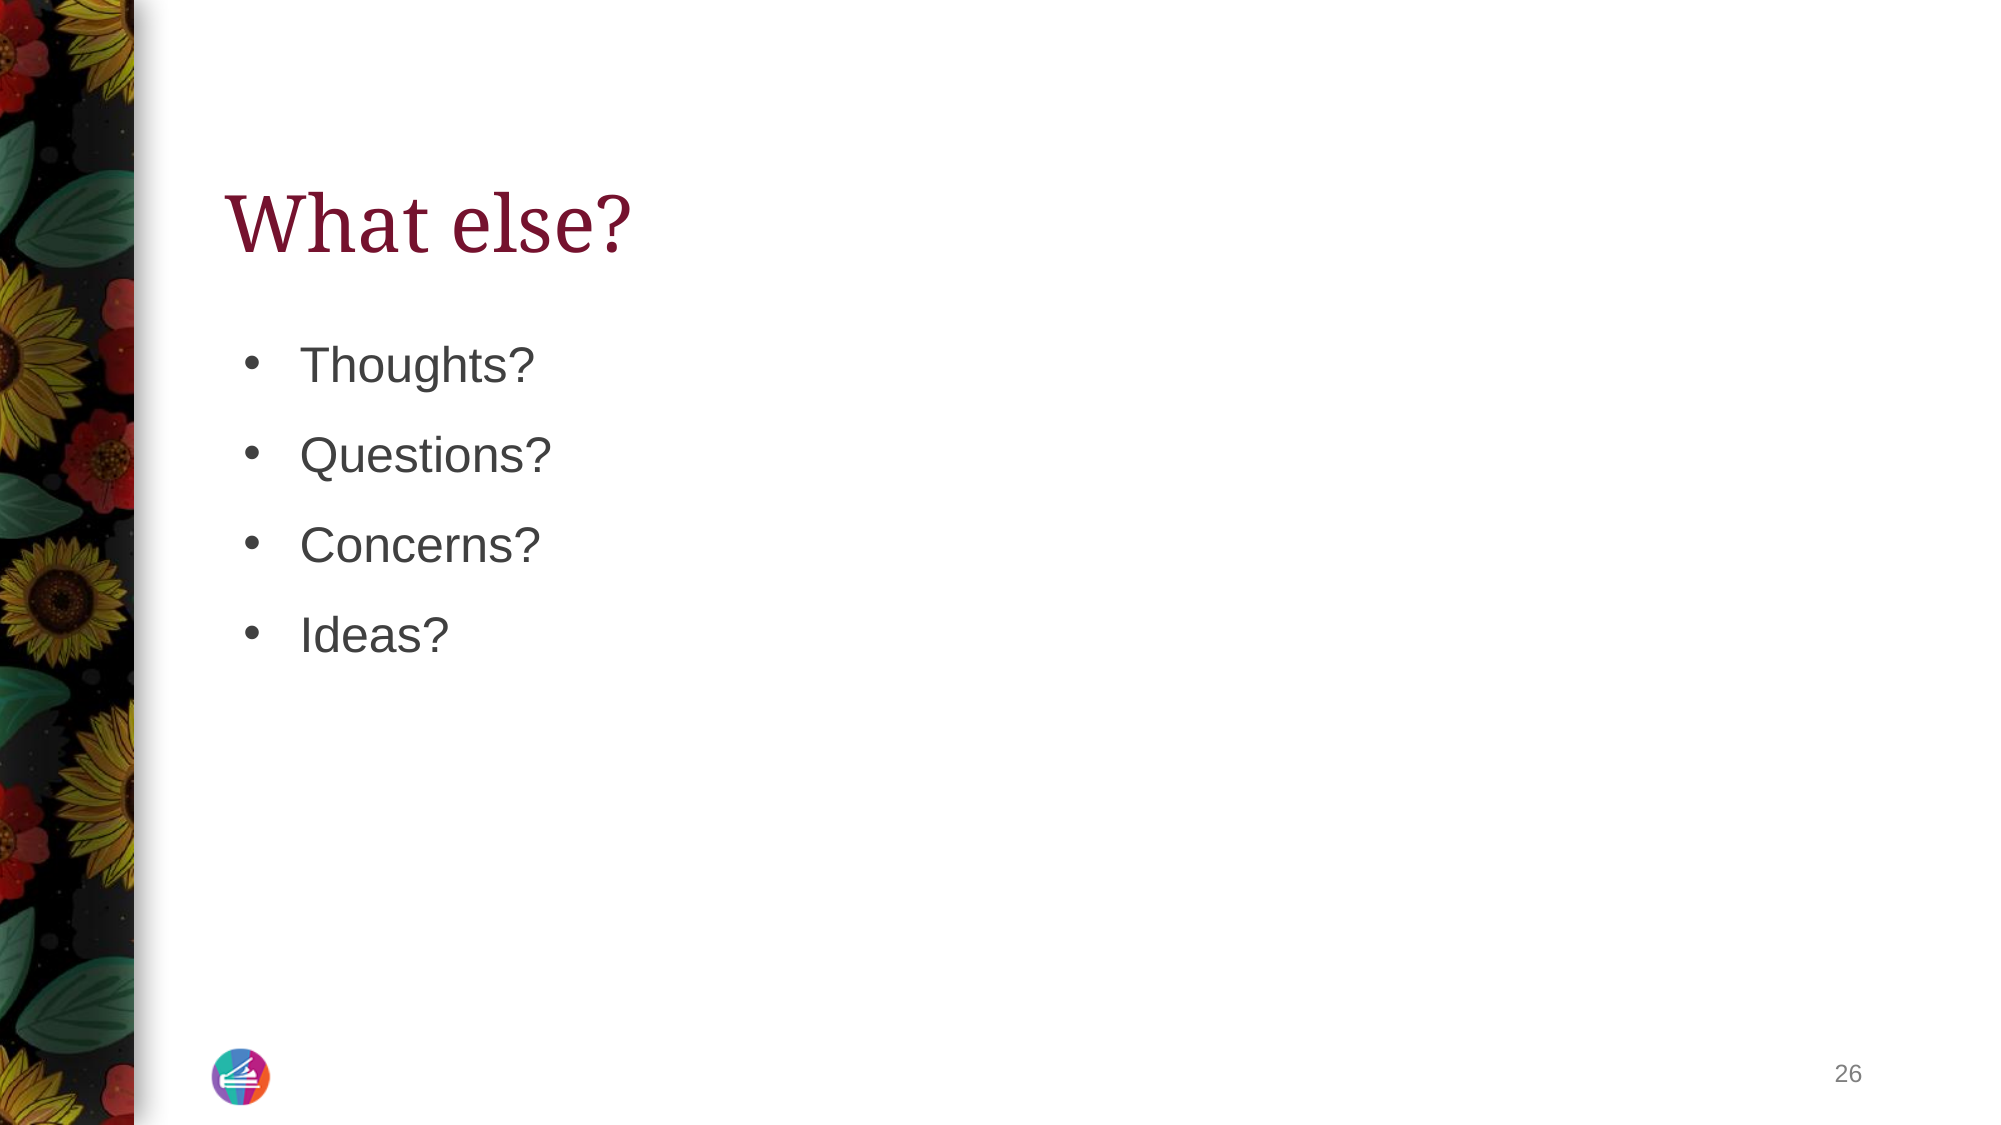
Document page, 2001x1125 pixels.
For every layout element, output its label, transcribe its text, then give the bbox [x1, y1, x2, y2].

title What else? [209, 59, 1858, 278]
slide_number ‹#› [1712, 1042, 1863, 1103]
list Thoughts? Questions? Concerns? Ideas? [209, 294, 1860, 1020]
picture [0, 0, 134, 1125]
picture [209, 1046, 272, 1108]
